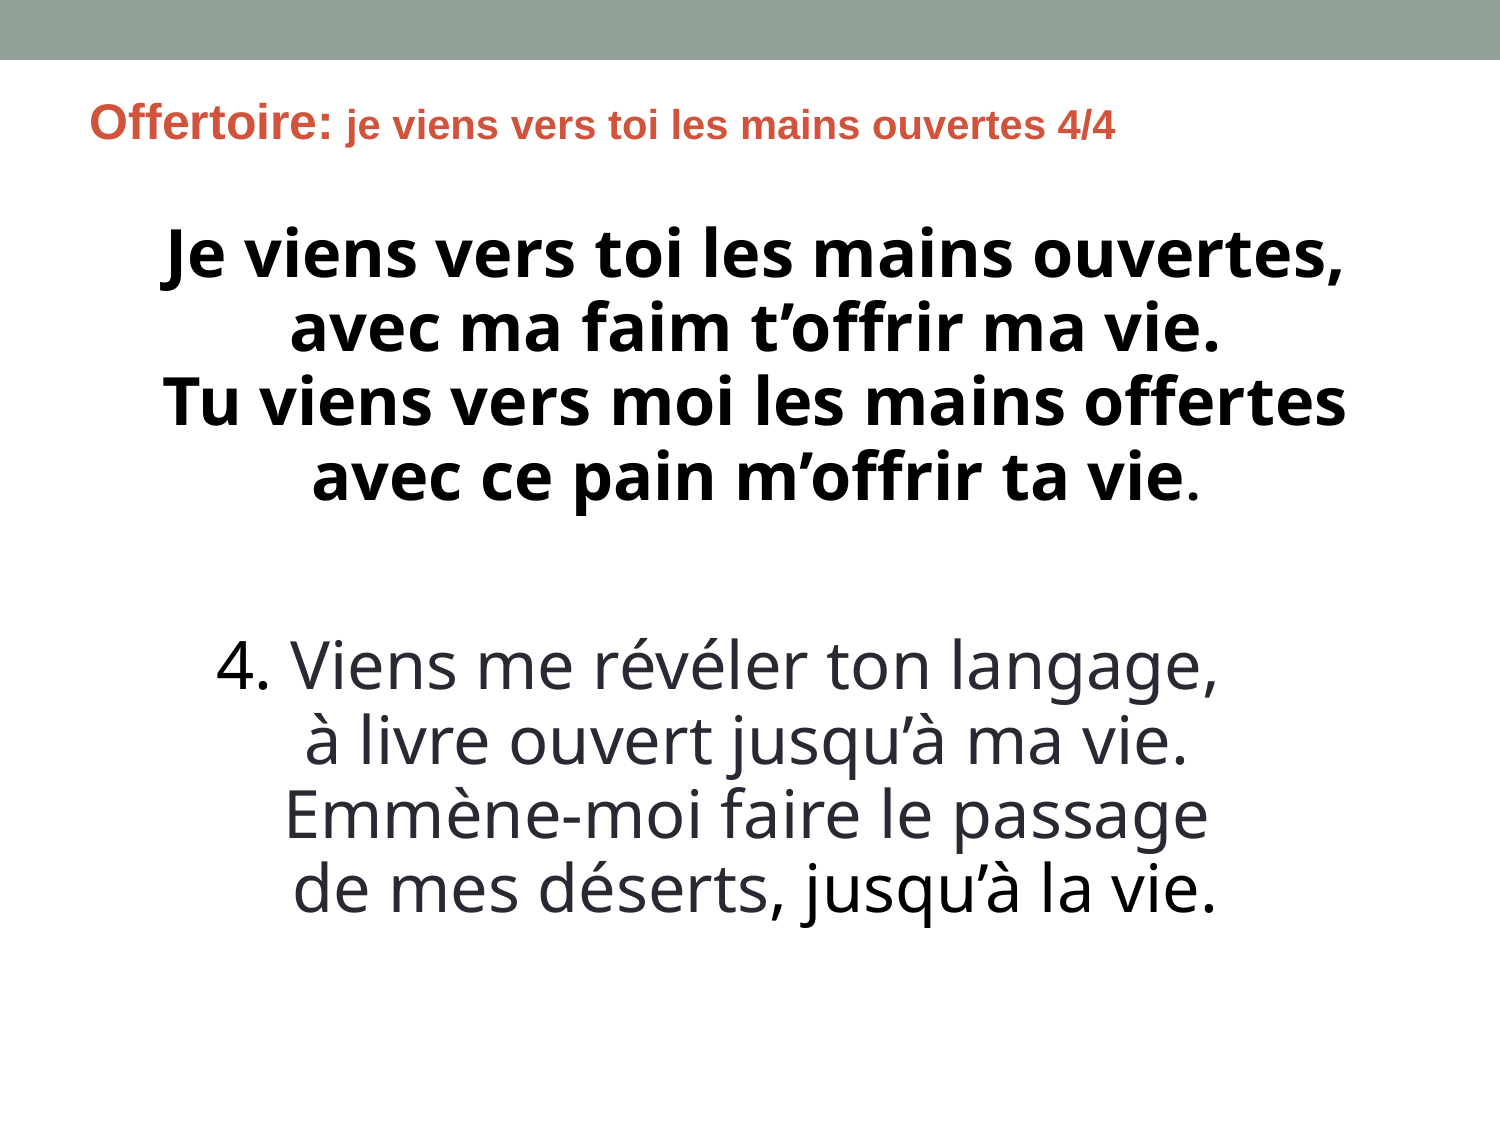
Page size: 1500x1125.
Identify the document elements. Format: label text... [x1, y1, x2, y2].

list Je viens vers toi les mains ouvertes, avec ma faim t’offrir ma vie. Tu viens vers moi les mains offertes avec ce pain m’offrir ta vie. 4. Viens me révéler ton langage, à livre ouvert jusqu’à ma vie. Emmène-moi faire le passage de mes déserts, jusqu’à la vie. [52, 135, 1403, 1014]
title Offertoire: je viens vers toi les mains ouvertes 4/4 [74, 87, 1425, 185]
